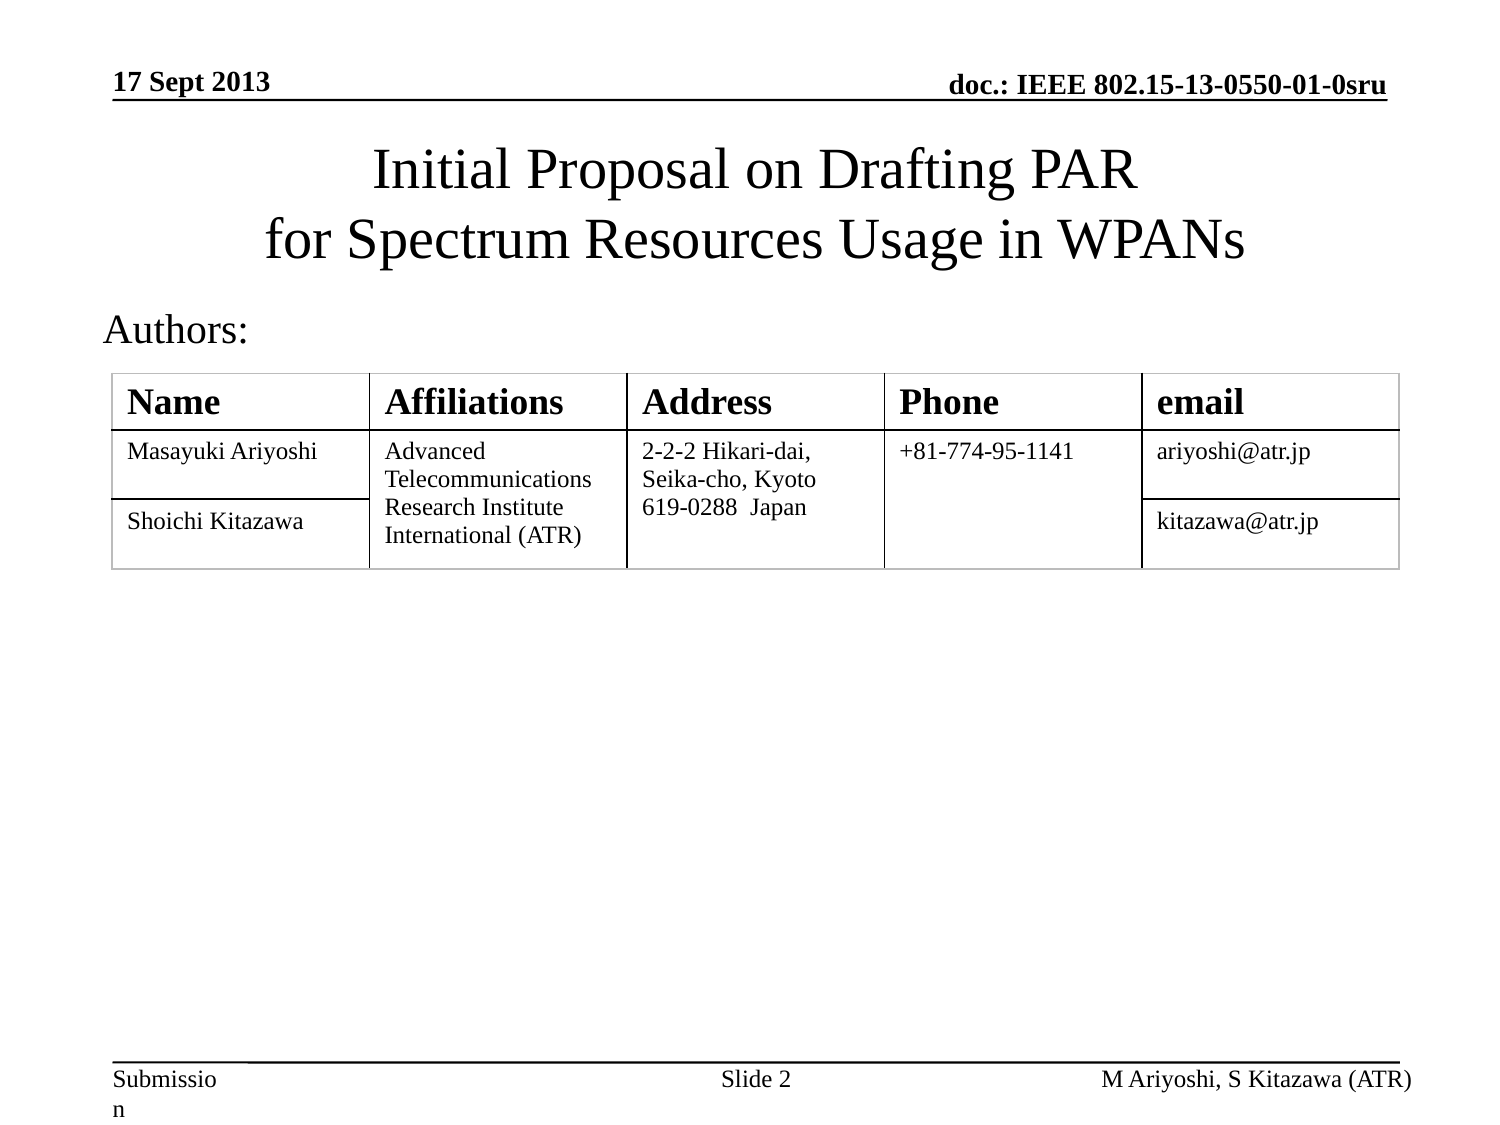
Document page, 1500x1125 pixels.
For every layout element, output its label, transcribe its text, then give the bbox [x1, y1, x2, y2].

text_box Initial Proposal on Drafting PAR for Spectrum Resources Usage in WPANs [87, 112, 1424, 288]
table_cell +81-774-95-1141 [885, 431, 1141, 568]
table_cell kitazawa@atr.jp [1143, 500, 1398, 568]
table_header Phone [885, 374, 1141, 429]
slide_number Slide 2 [720, 1062, 792, 1093]
text_box Authors: [87, 294, 325, 357]
table_header Name [113, 374, 369, 429]
table_header Affiliations [370, 374, 626, 429]
footer M Ariyoshi, S Kitazawa (ATR) [900, 1062, 1413, 1093]
table_cell Shoichi Kitazawa [113, 500, 369, 568]
table_header Address [628, 374, 884, 429]
table_header email [1143, 374, 1398, 429]
table_cell Advanced Telecommunications Research Institute International (ATR) [370, 431, 626, 568]
table_cell 2-2-2 Hikari-dai, Seika-cho, Kyoto 619-0288 Japan [628, 431, 884, 568]
table_cell Masayuki Ariyoshi [113, 431, 369, 498]
table_cell ariyoshi@atr.jp [1143, 431, 1398, 498]
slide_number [112, 62, 375, 98]
